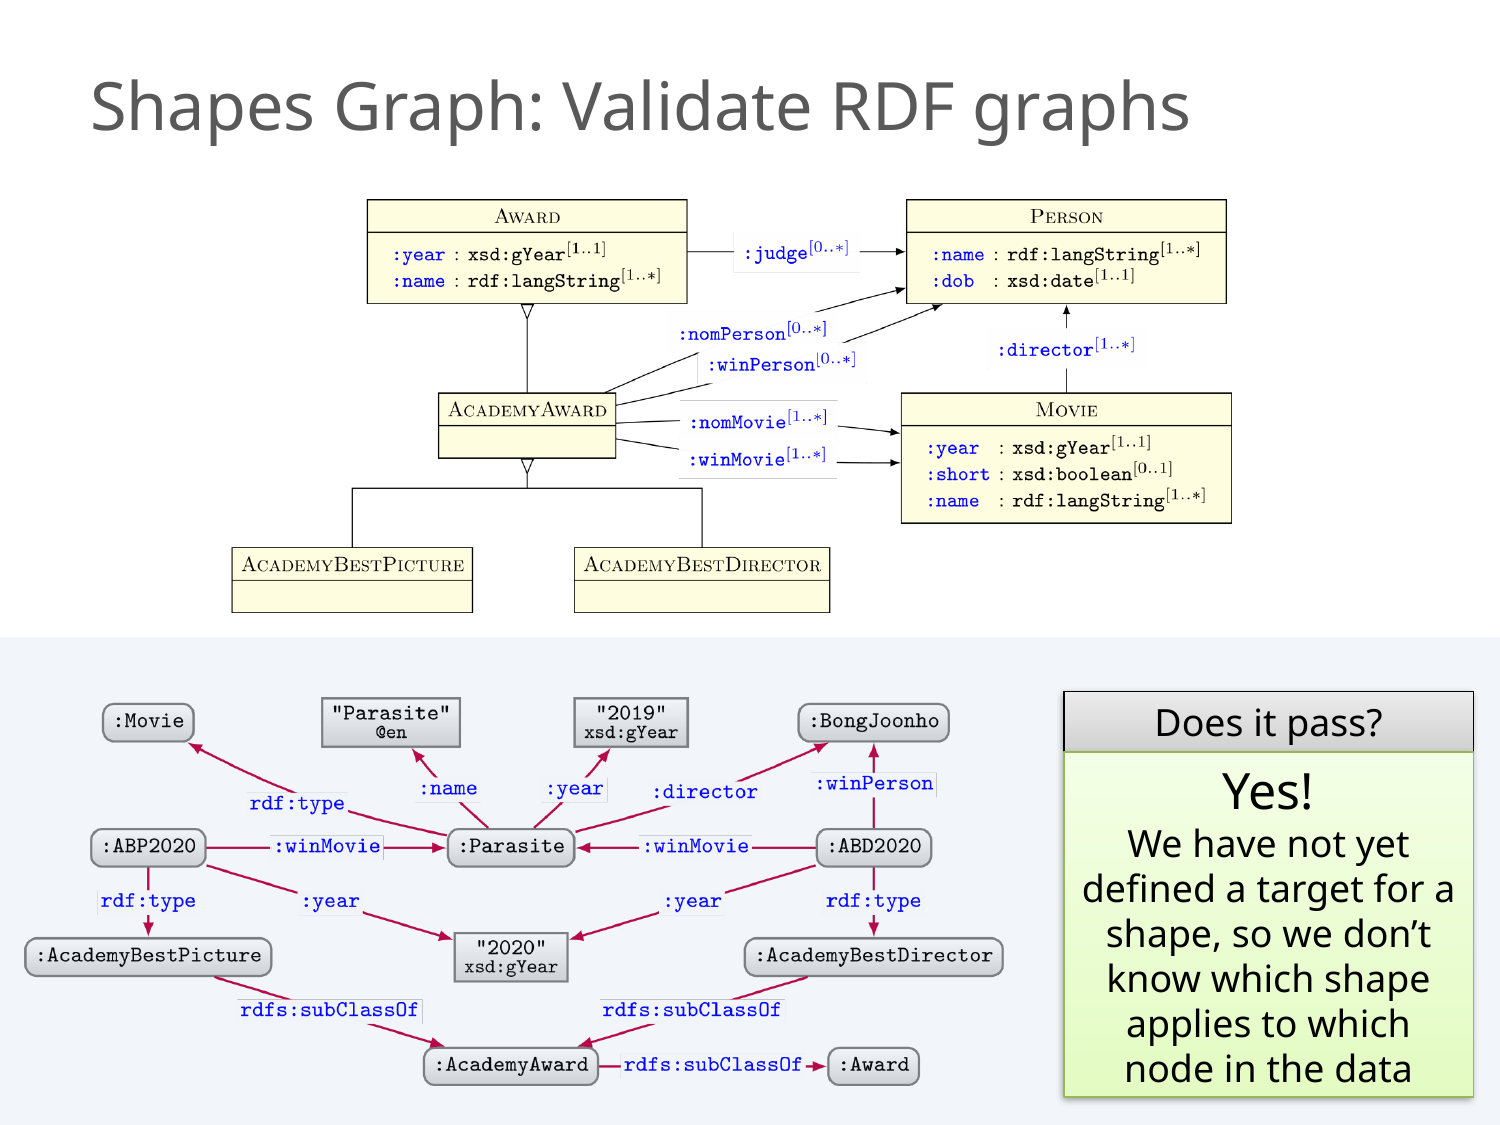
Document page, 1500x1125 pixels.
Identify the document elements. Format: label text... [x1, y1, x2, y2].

text_box Yes! We have not yet defined a target for a shape, so we don’t know which shape applies to which node in the data [1063, 751, 1474, 1098]
picture [226, 199, 1233, 613]
title Shapes Graph: Validate RDF graphs [75, 45, 1425, 163]
picture [24, 697, 1281, 1086]
text_box Does it pass? [1063, 691, 1474, 751]
text_box [0, 635, 1500, 1125]
